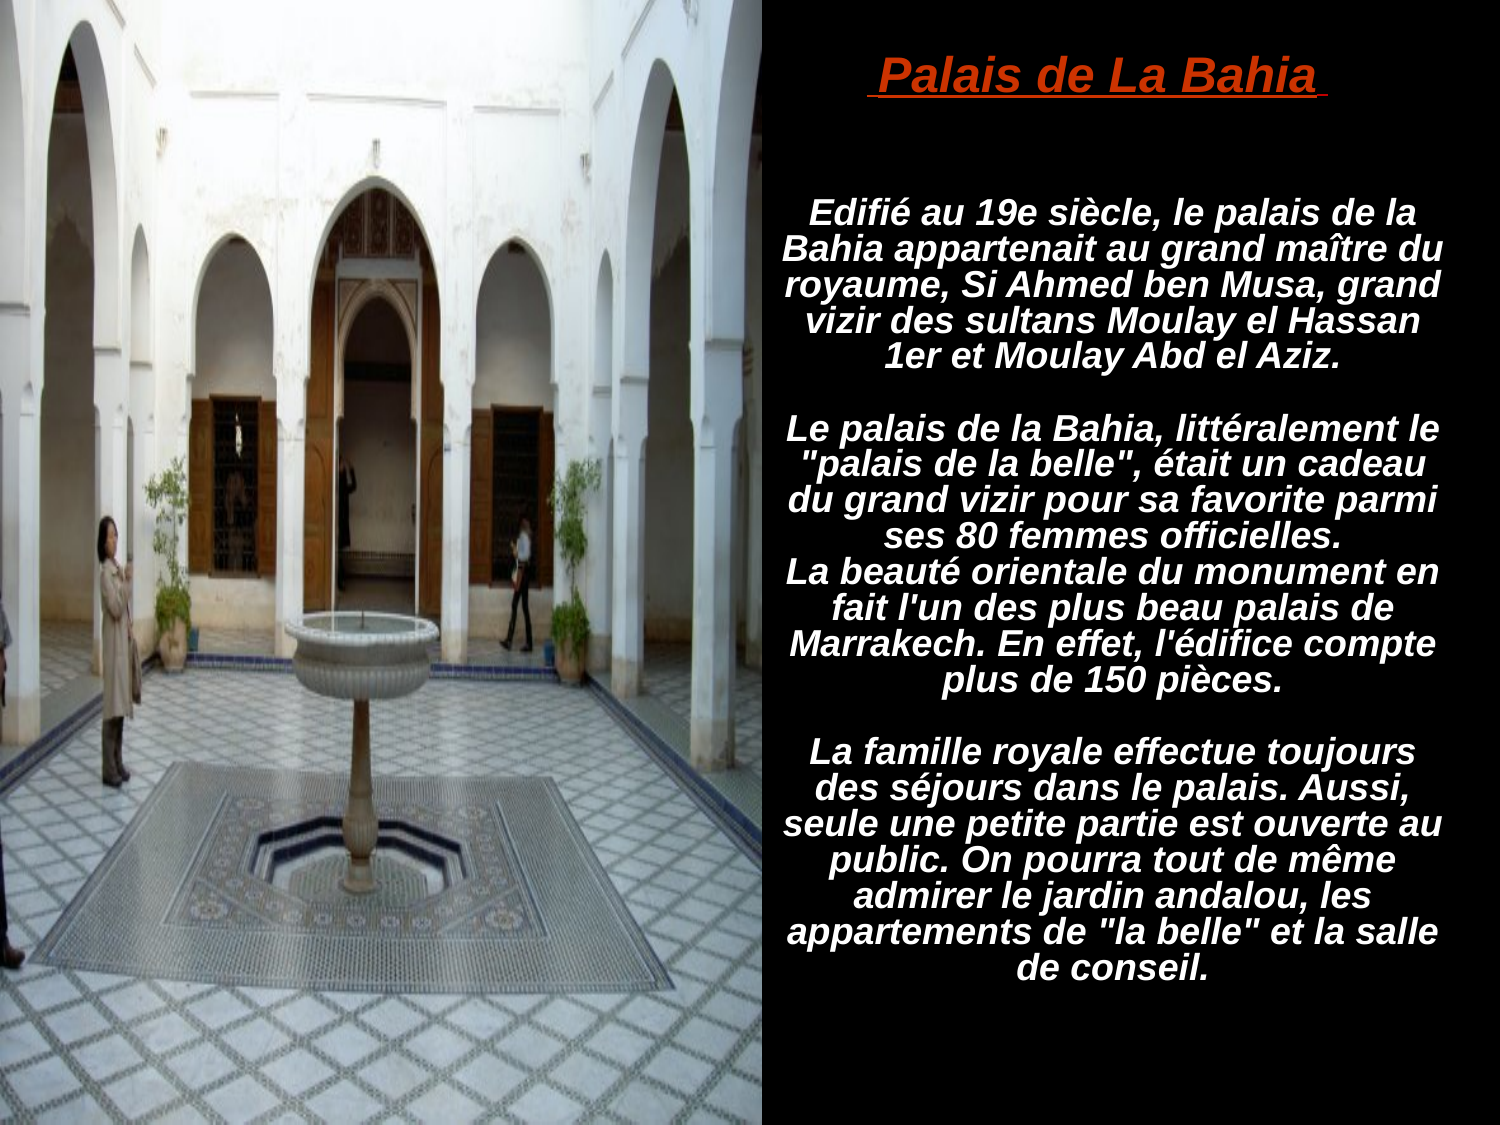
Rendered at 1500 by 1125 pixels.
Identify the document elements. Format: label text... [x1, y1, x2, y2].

text_box Palais de La Bahia [851, 34, 1343, 110]
text_box Edifié au 19e siècle, le palais de la Bahia appartenait au grand maître du royaume, Si Ahmed ben Musa, grand vizir des sultans Moulay el Hassan 1er et Moulay Abd el Aziz. Le palais de la Bahia, littéralement le "palais de la belle", était un cadeau du grand vizir pour sa favorite parmi ses 80 femmes officielles. La beauté orientale du monument en fait l'un des plus beau palais de Marrakech. En effet, l'édifice compte plus de 150 pièces. La famille royale effectue toujours des séjours dans le palais. Aussi, seule une petite partie est ouverte au public. On pourra tout de même admirer le jardin andalou, les appartements de "la belle" et la salle de conseil. [766, 164, 1465, 1102]
picture [0, 0, 762, 1125]
